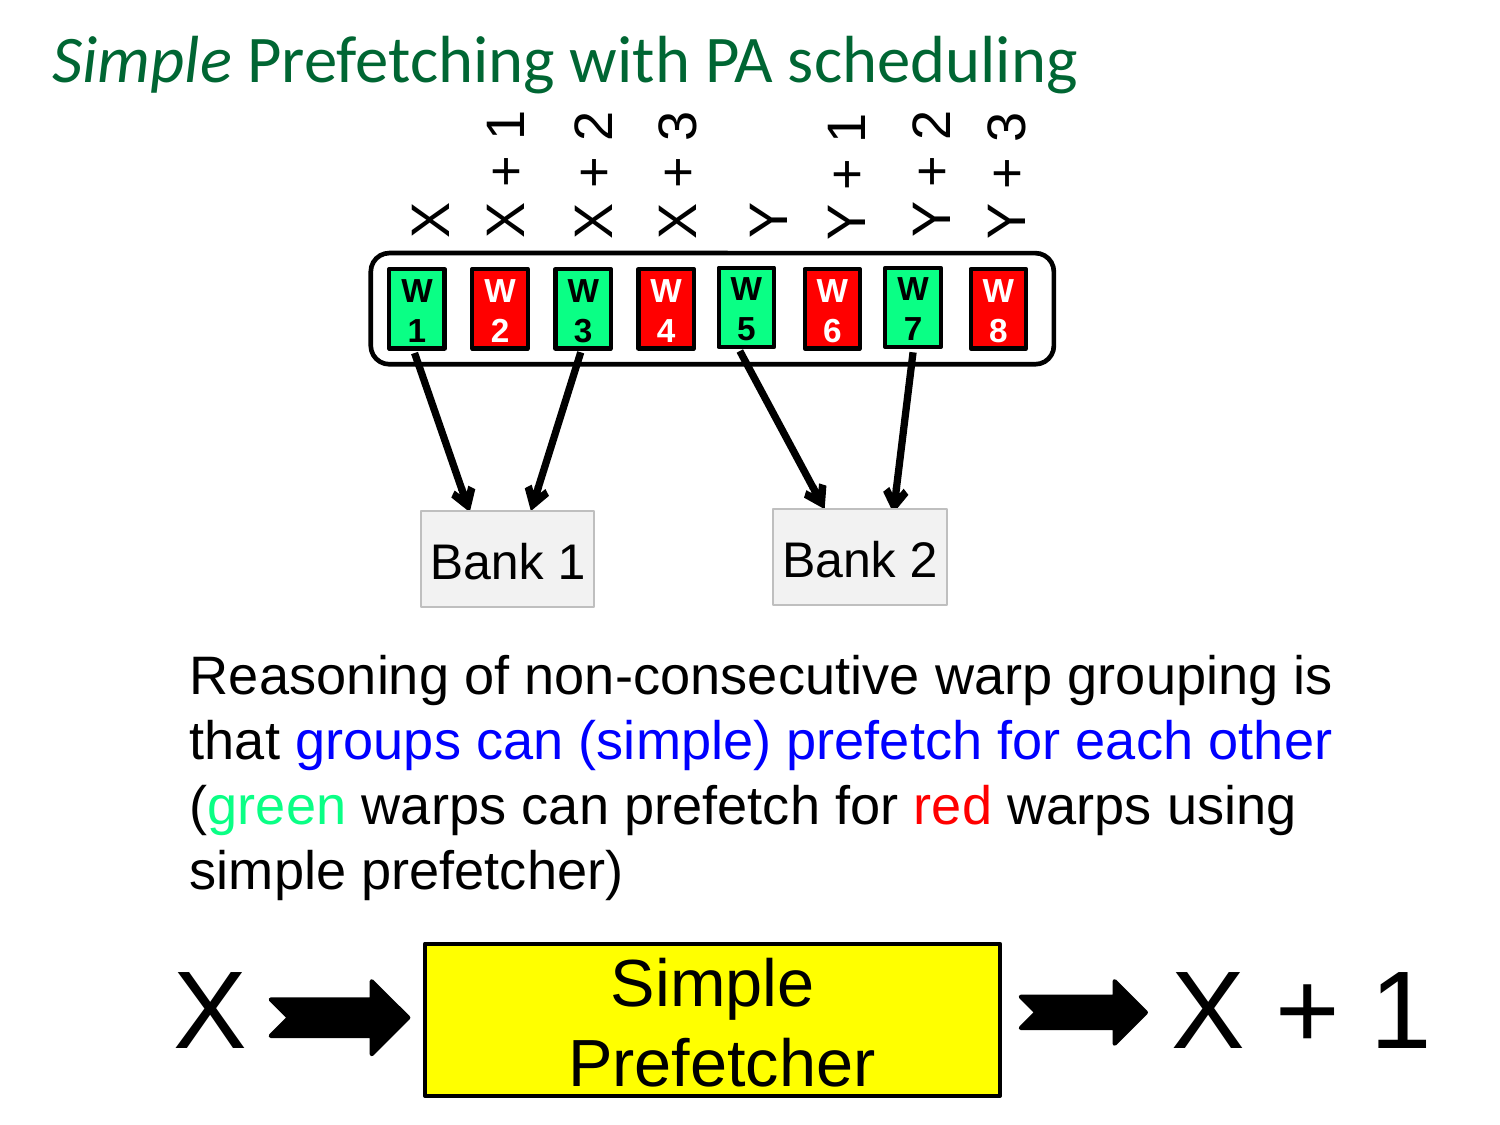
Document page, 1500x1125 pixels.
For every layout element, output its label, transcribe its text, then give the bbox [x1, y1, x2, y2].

text_box Simple Prefetching with PA scheduling [37, 8, 1500, 133]
text_box [1018, 979, 1148, 1046]
text_box [268, 979, 411, 1057]
text_box Reasoning of non-consecutive warp grouping is that groups can (simple) prefetch for each other (green warps can prefetch for red warps using simple prefetcher) [174, 633, 1413, 908]
text_box X + 1 [1156, 931, 1500, 1079]
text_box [370, 89, 1055, 608]
text_box X [158, 931, 446, 1079]
text_box Simple Prefetcher [423, 942, 1002, 1098]
